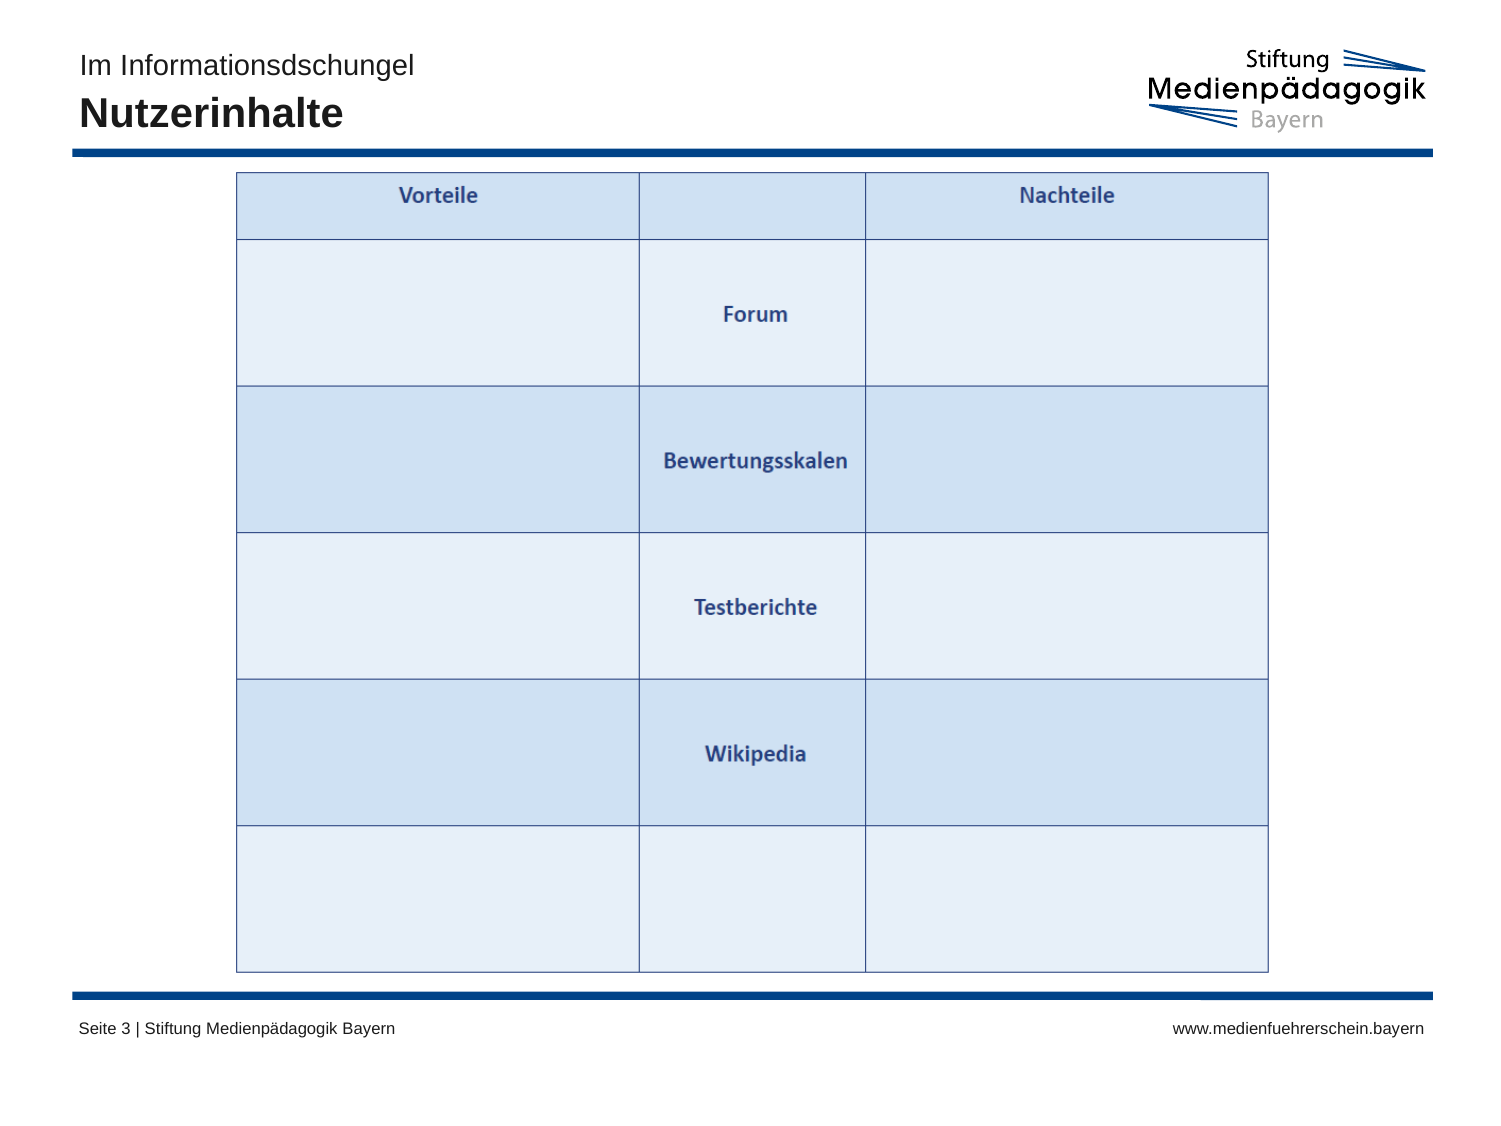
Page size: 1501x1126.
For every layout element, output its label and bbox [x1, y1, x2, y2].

picture [234, 170, 1272, 976]
